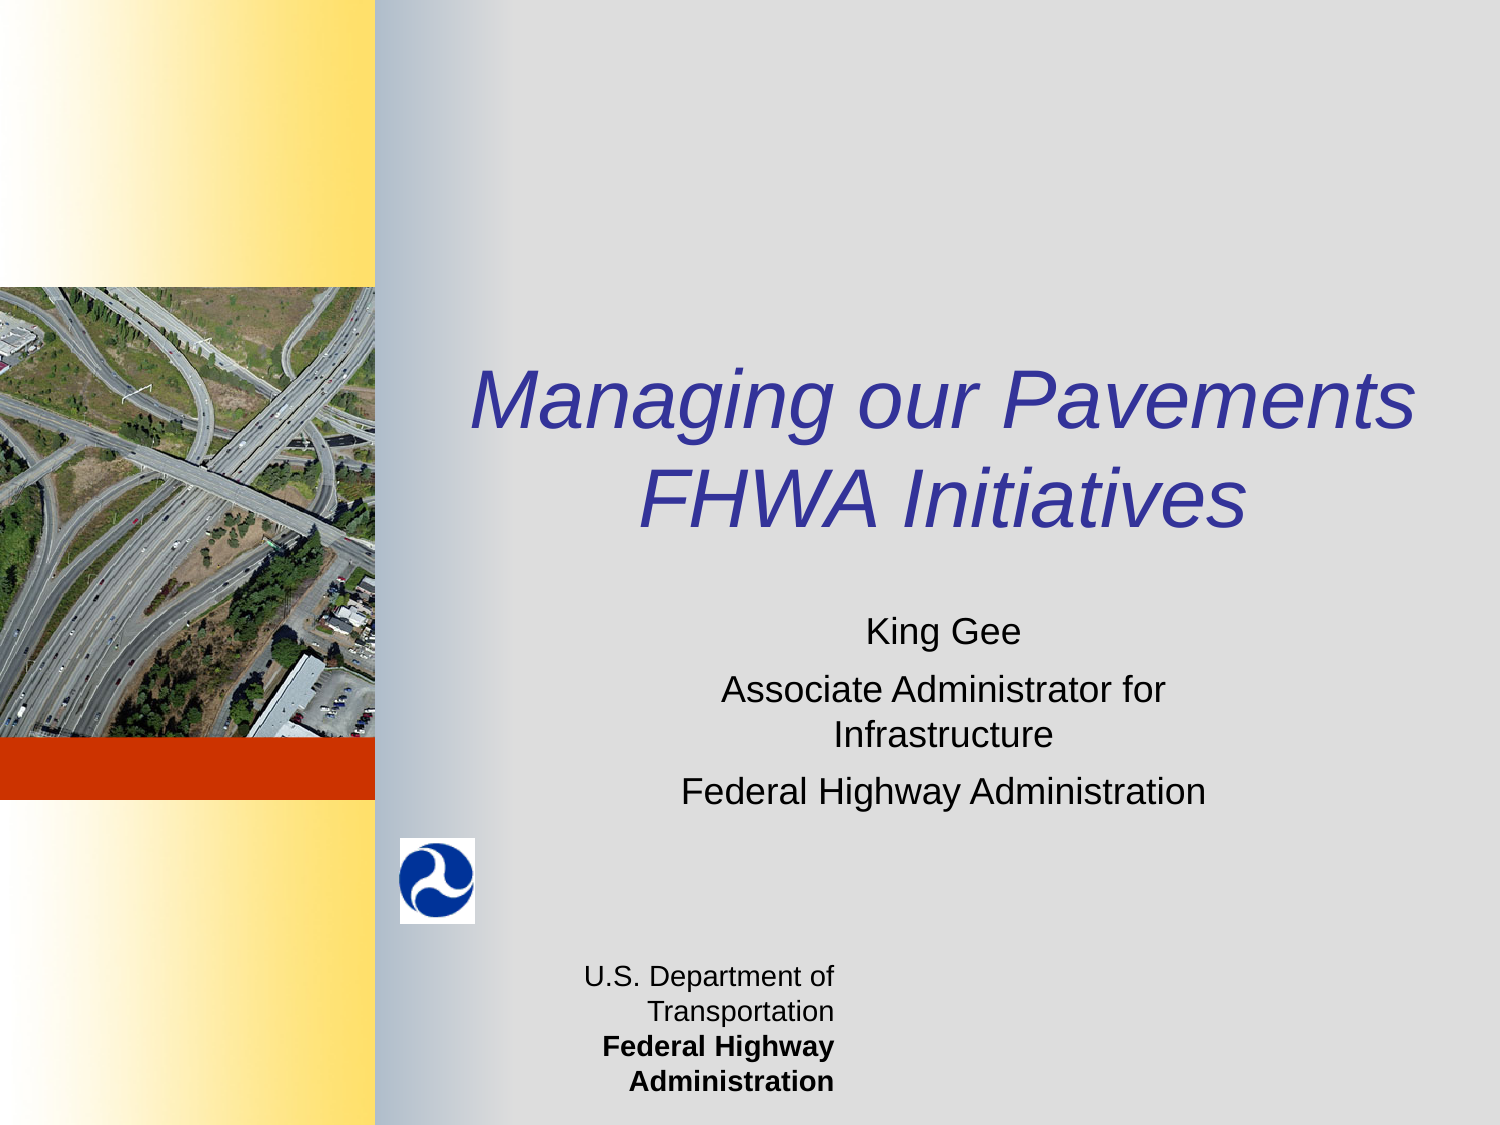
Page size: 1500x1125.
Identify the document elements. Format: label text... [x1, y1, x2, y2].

text_box Managing our Pavements FHWA Initiatives [449, 337, 1438, 632]
picture [0, 0, 376, 1125]
text_box King Gee Associate Administrator for Infrastructure Federal Highway Administration [599, 599, 1288, 820]
picture [399, 837, 476, 925]
text_box U.S. Department of Transportation Federal Highway Administration [379, 949, 850, 1105]
